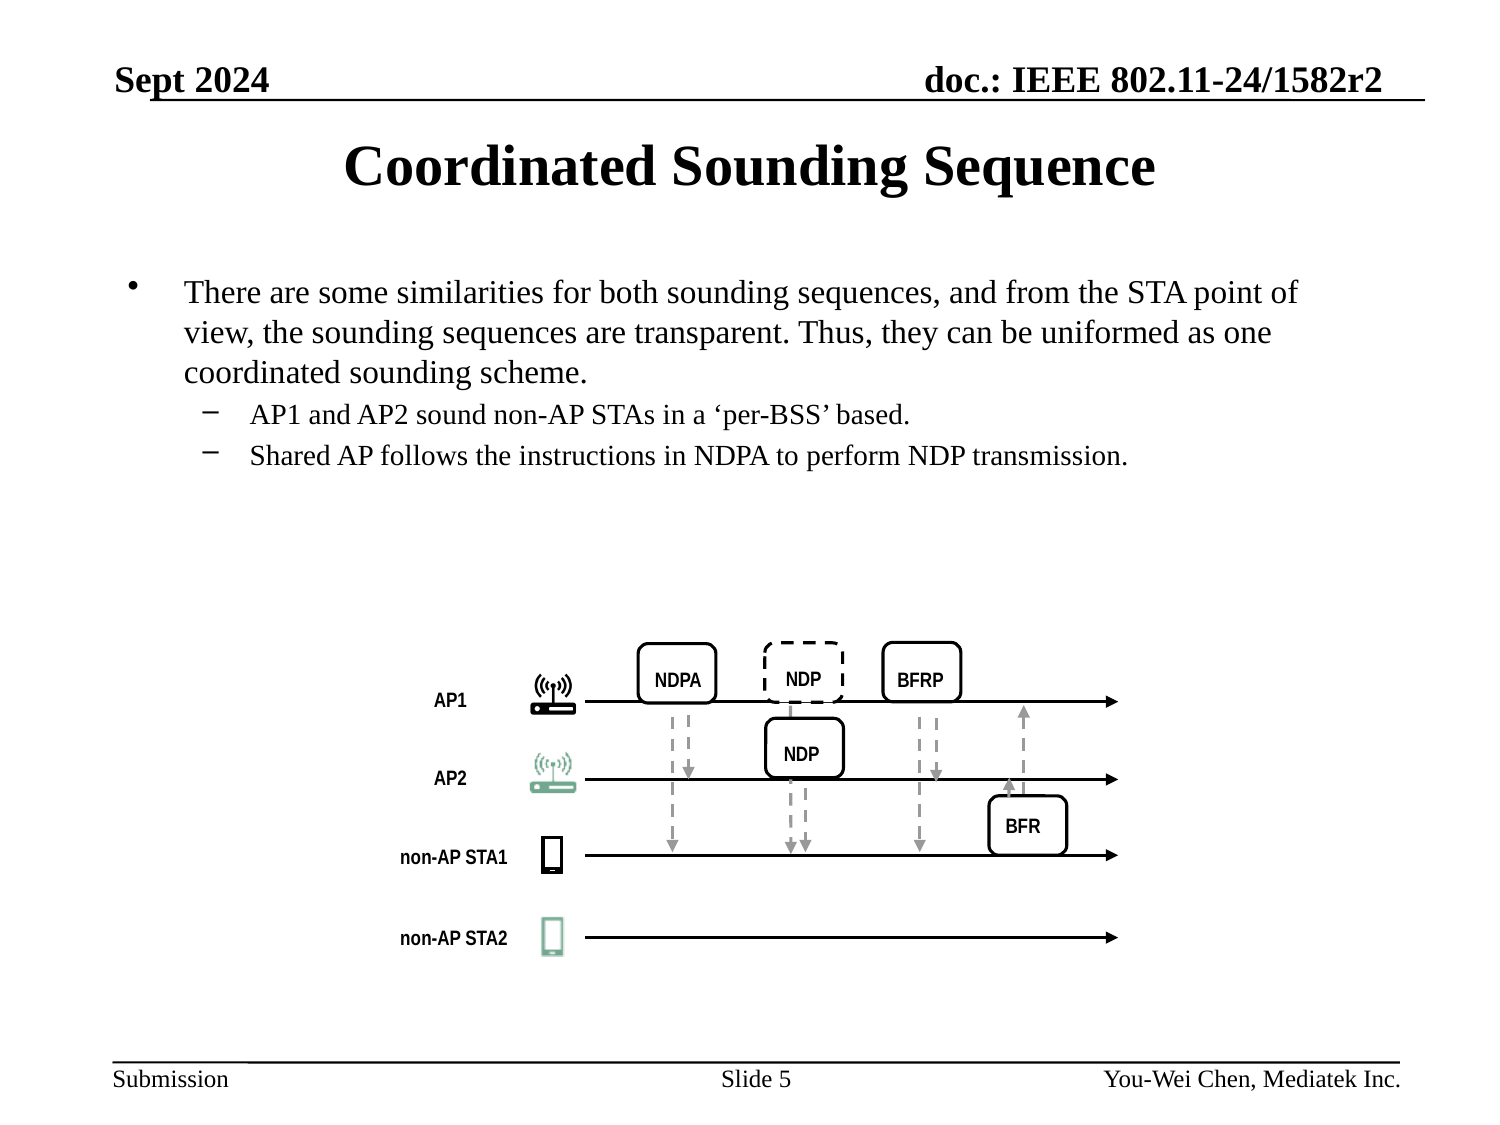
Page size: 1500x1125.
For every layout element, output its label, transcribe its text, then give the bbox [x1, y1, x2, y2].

footer You-Wei Chen, Mediatek Inc. [1098, 1061, 1402, 1093]
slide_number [114, 0, 272, 101]
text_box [350, 662, 591, 958]
text_box BFRP [908, 658, 1021, 699]
title Coordinated Sounding Sequence [112, 112, 1388, 213]
slide_number Slide 5 [712, 1061, 800, 1093]
list There are some similarities for both sounding sequences, and from the STA point of view, the sounding sequences are transparent. Thus, they can be uniformed as one coordinated sounding scheme. AP1 and AP2 sound non-AP STAs in a ‘per-BSS’ based. Shared AP follows the instructions in NDPA to perform NDP transmission. [112, 262, 1388, 1001]
text_box [636, 641, 704, 659]
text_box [701, 718, 902, 778]
text_box [888, 640, 963, 658]
text_box NDPA [578, 659, 698, 700]
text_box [703, 642, 904, 703]
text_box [584, 701, 1119, 938]
